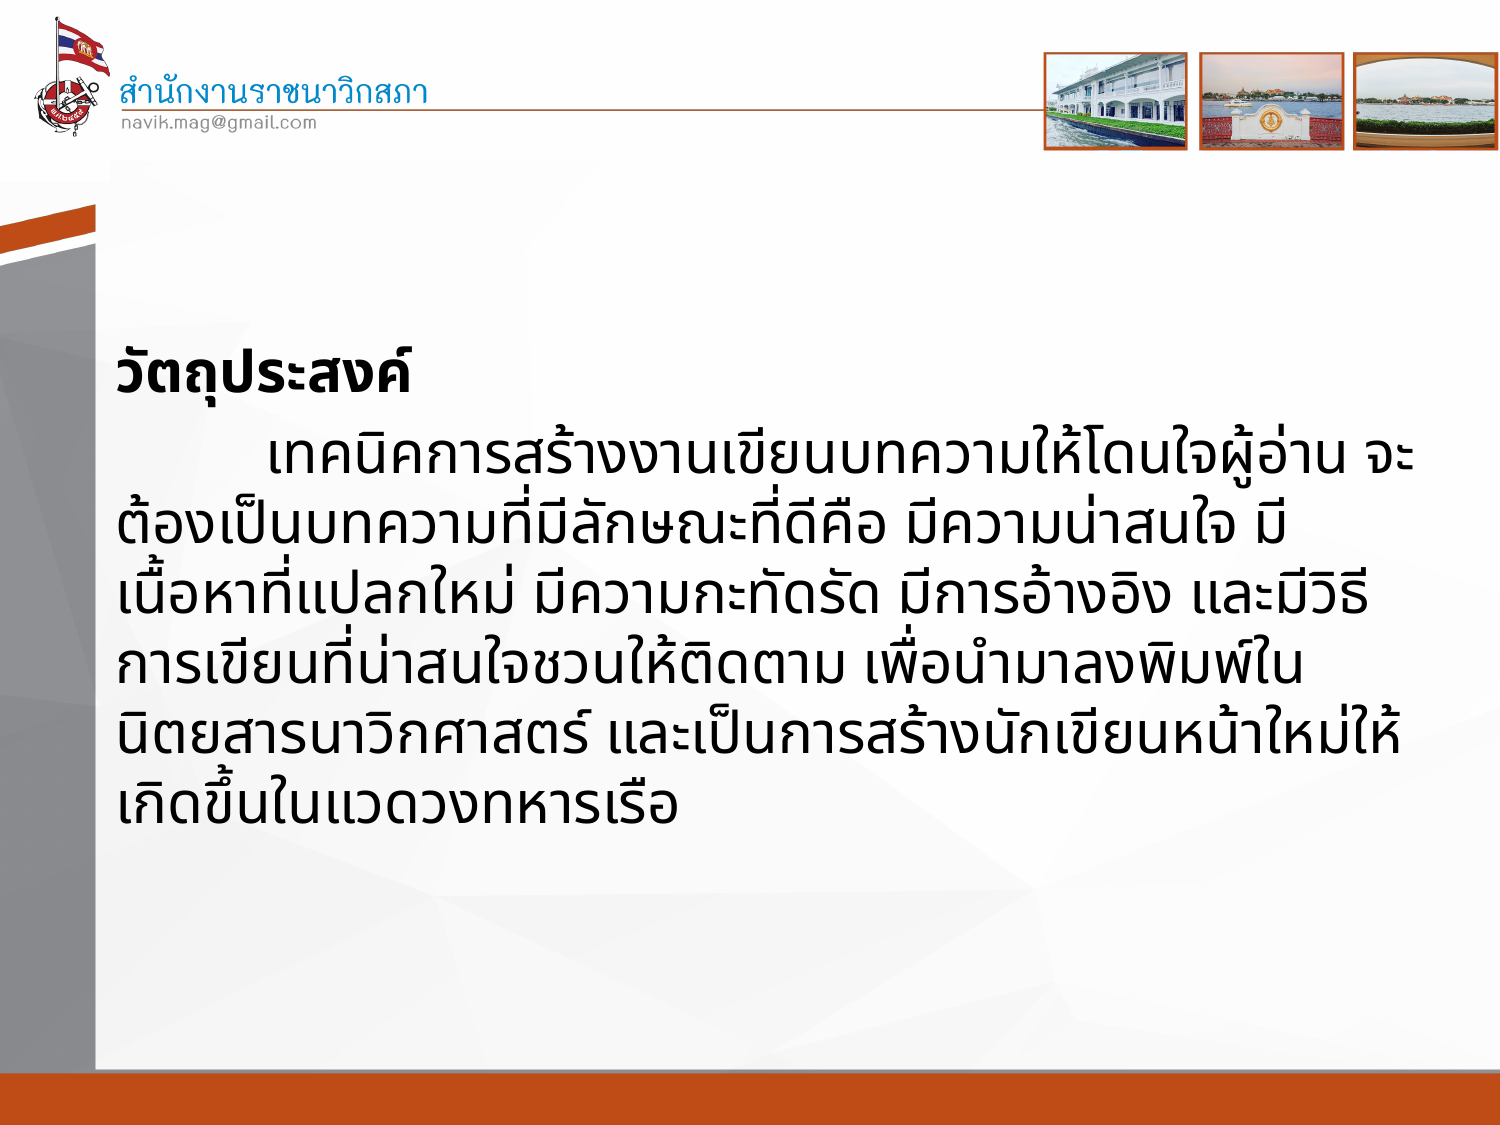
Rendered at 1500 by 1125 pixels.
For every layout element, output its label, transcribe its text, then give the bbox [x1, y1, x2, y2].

picture [0, 0, 1500, 1125]
list วัตถุประสงค์ เทคนิคการสร้างงานเขียนบทความให้โดนใจผู้อ่าน จะต้องเป็นบทความที่มีลักษณะที่ดีคือ มีความน่าสนใจ มีเนื้อหาที่แปลกใหม่ มีความกะทัดรัด มีการอ้างอิง และมีวิธีการเขียนที่น่าสนใจชวนให้ติดตาม เพื่อนำมาลงพิมพ์ในนิตยสารนาวิกศาสตร์ และเป็นการสร้างนักเขียนหน้าใหม่ให้เกิดขึ้นในแวดวงทหารเรือ [100, 326, 1435, 764]
